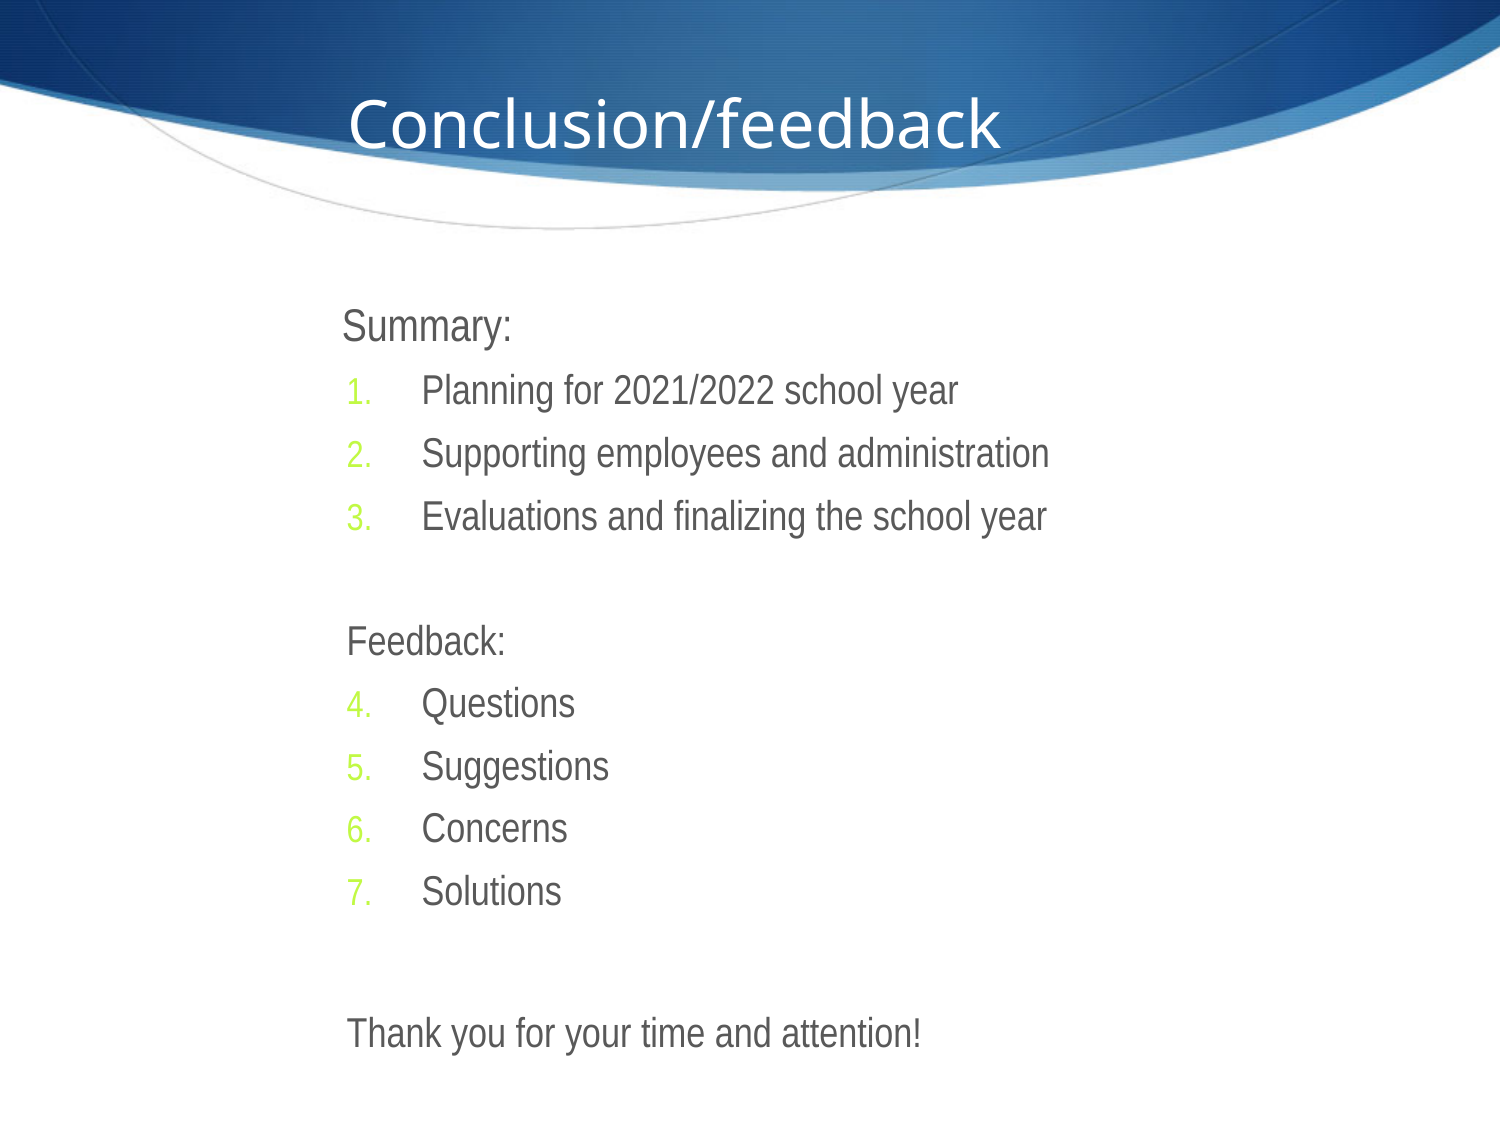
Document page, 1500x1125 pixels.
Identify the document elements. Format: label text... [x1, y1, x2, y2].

picture [0, 0, 1500, 1125]
list Summary: Planning for 2021/2022 school year Supporting employees and administration Evaluations and finalizing the school year Feedback: Questions Suggestions Concerns Solutions Thank you for your time and attention! [274, 191, 1370, 1086]
title Conclusion/feedback [0, 0, 1350, 244]
